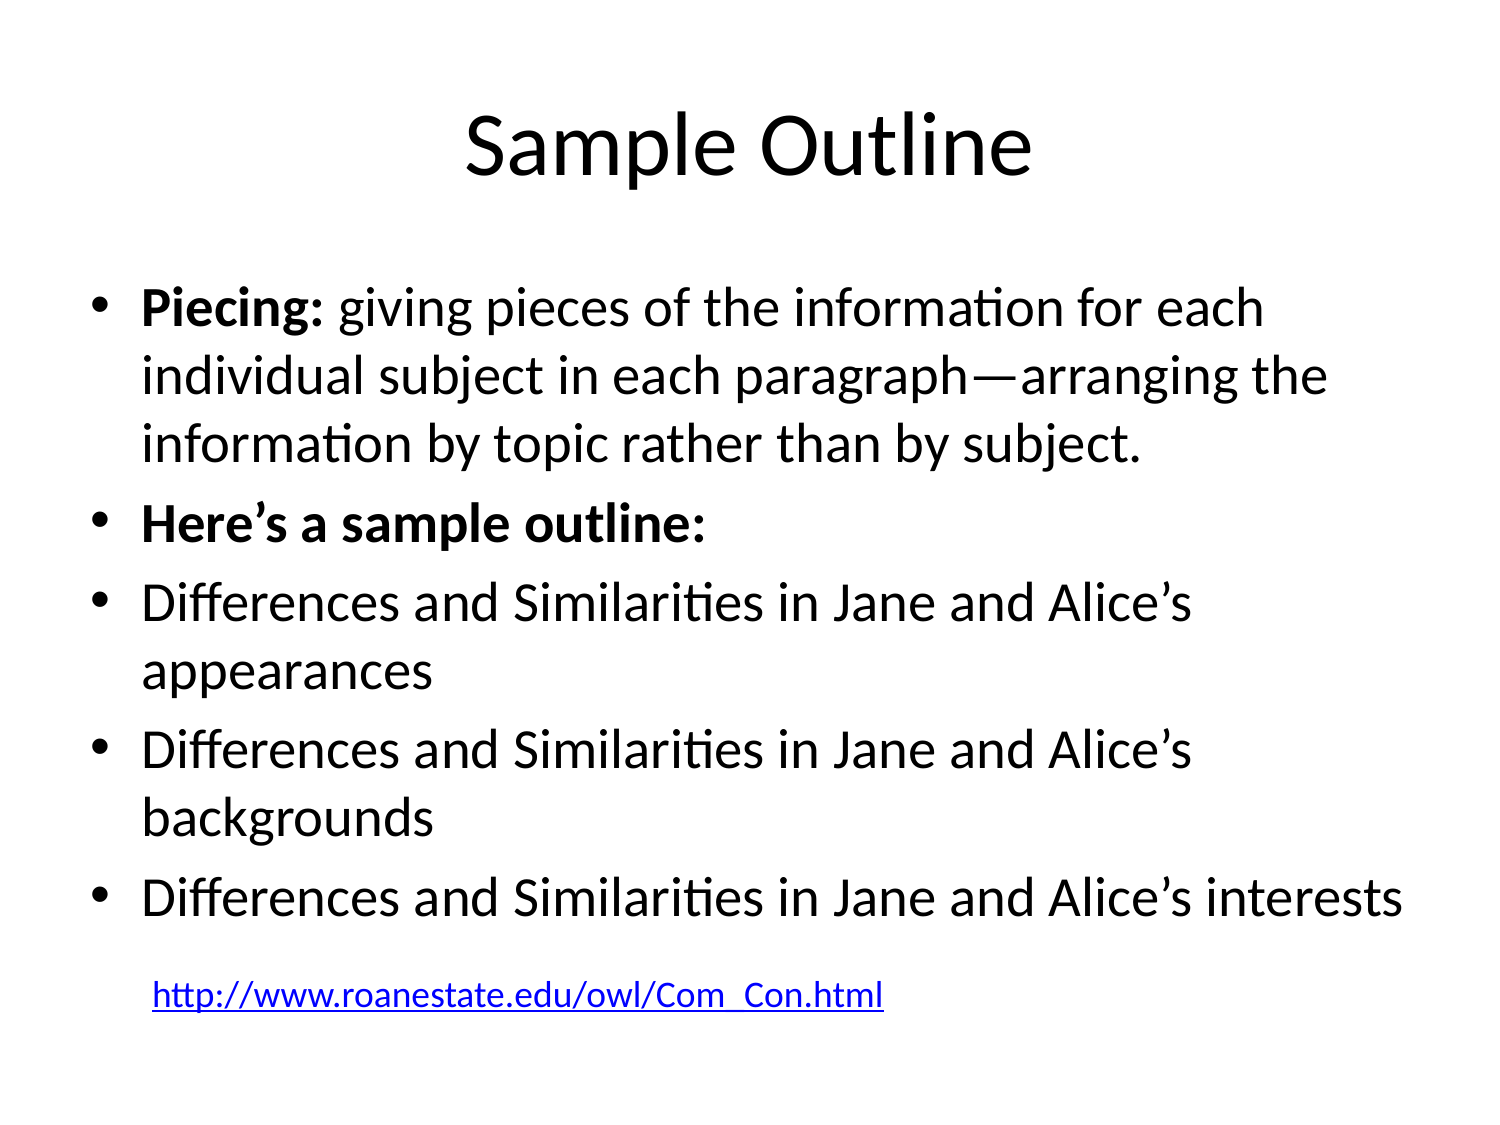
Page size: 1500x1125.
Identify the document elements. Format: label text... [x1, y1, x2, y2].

text_box http://www.roanestate.edu/owl/Com_Con.html [137, 962, 1175, 1023]
list Piecing: giving pieces of the information for each individual subject in each paragraph—arranging the information by topic rather than by subject. Here’s a sample outline: Differences and Similarities in Jane and Alice’s appearances Differences and Similarities in Jane and Alice’s backgrounds Differences and Similarities in Jane and Alice’s interests [75, 262, 1425, 1005]
title Sample Outline [75, 45, 1425, 233]
